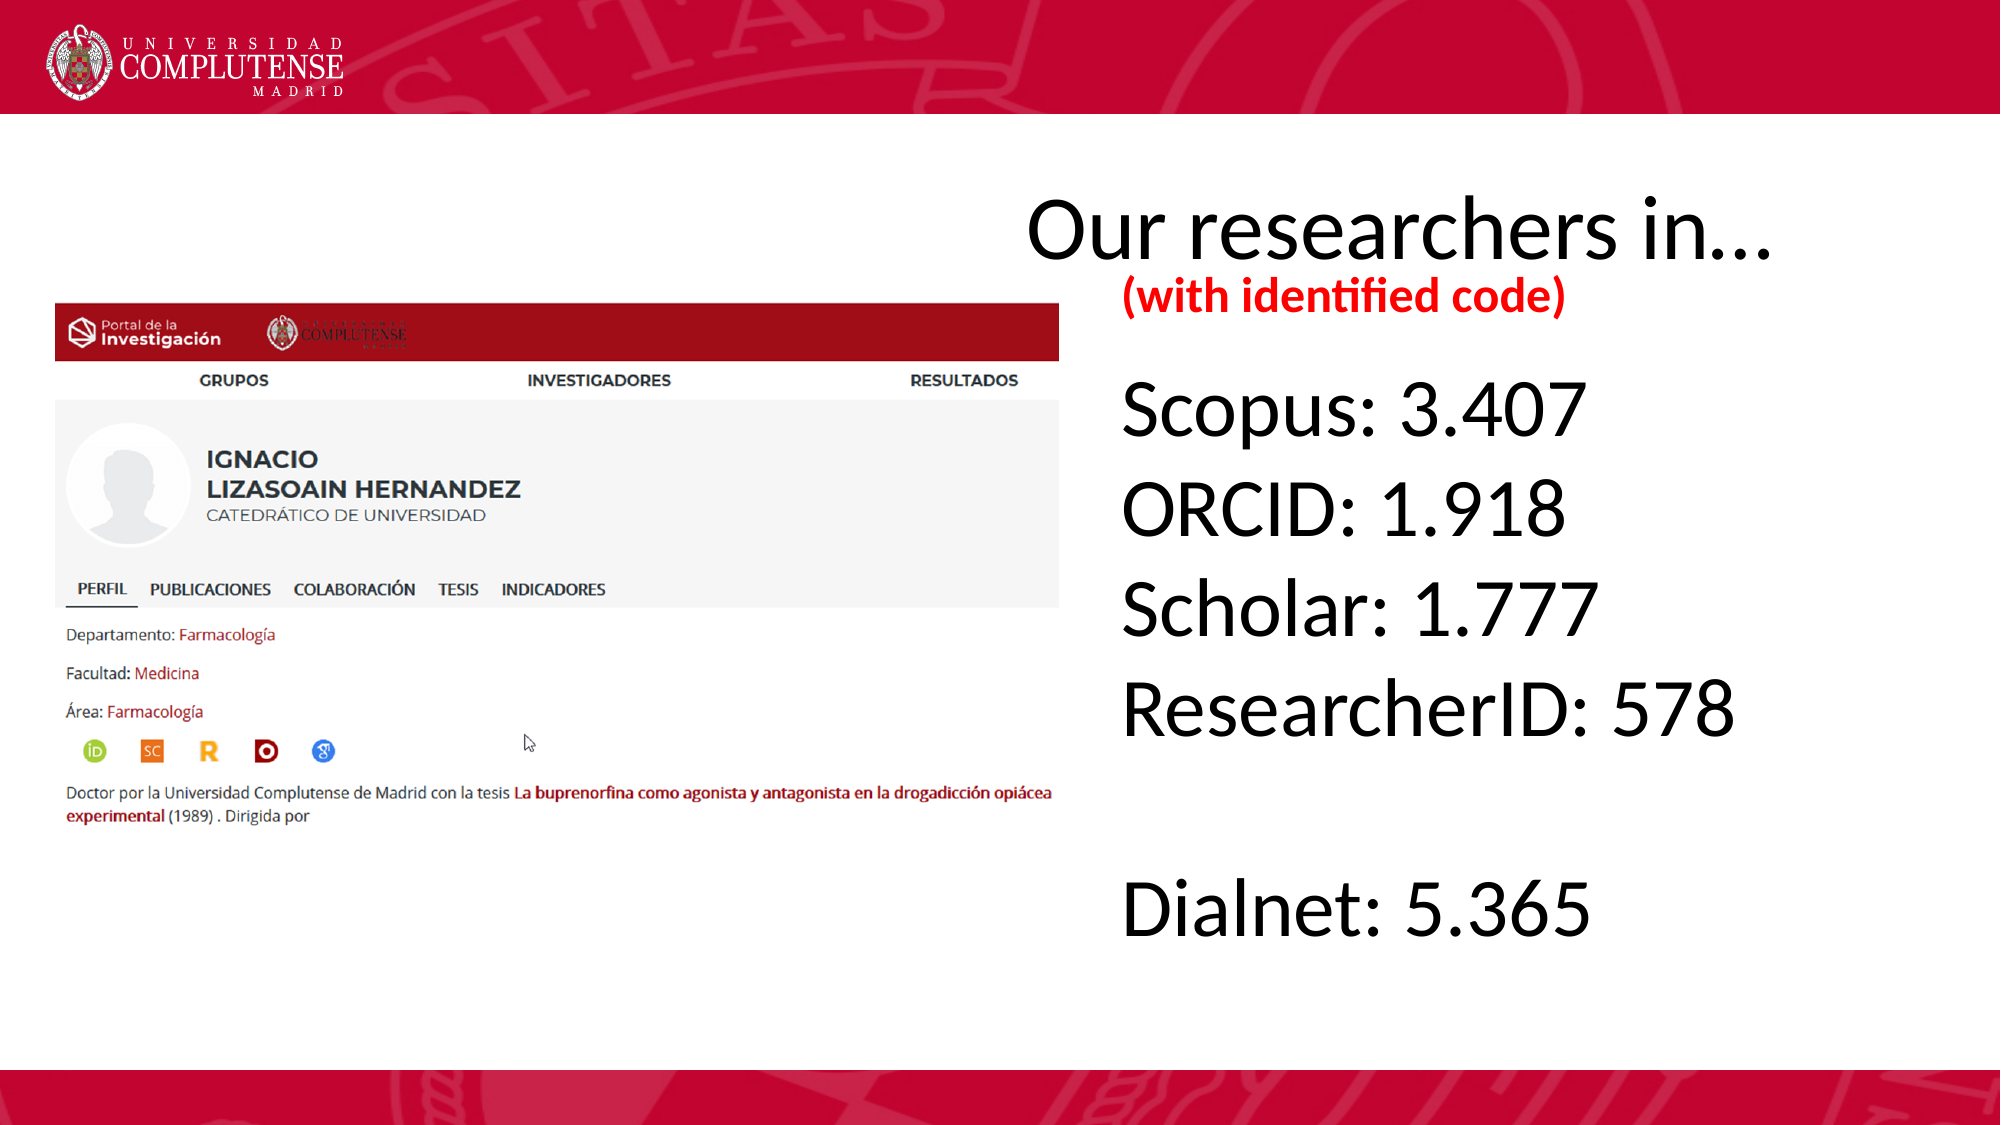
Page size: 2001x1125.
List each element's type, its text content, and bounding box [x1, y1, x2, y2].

text_box Our researchers in… [1011, 160, 1815, 286]
picture [0, 0, 2000, 114]
picture [54, 302, 1060, 851]
text_box Scopus: 3.407 ORCID: 1.918 Scholar: 1.777 ResearcherID: 578 Dialnet: 5.365 [1106, 345, 1804, 961]
text_box (with identified code) [1106, 255, 1591, 330]
picture [0, 1070, 2000, 1125]
